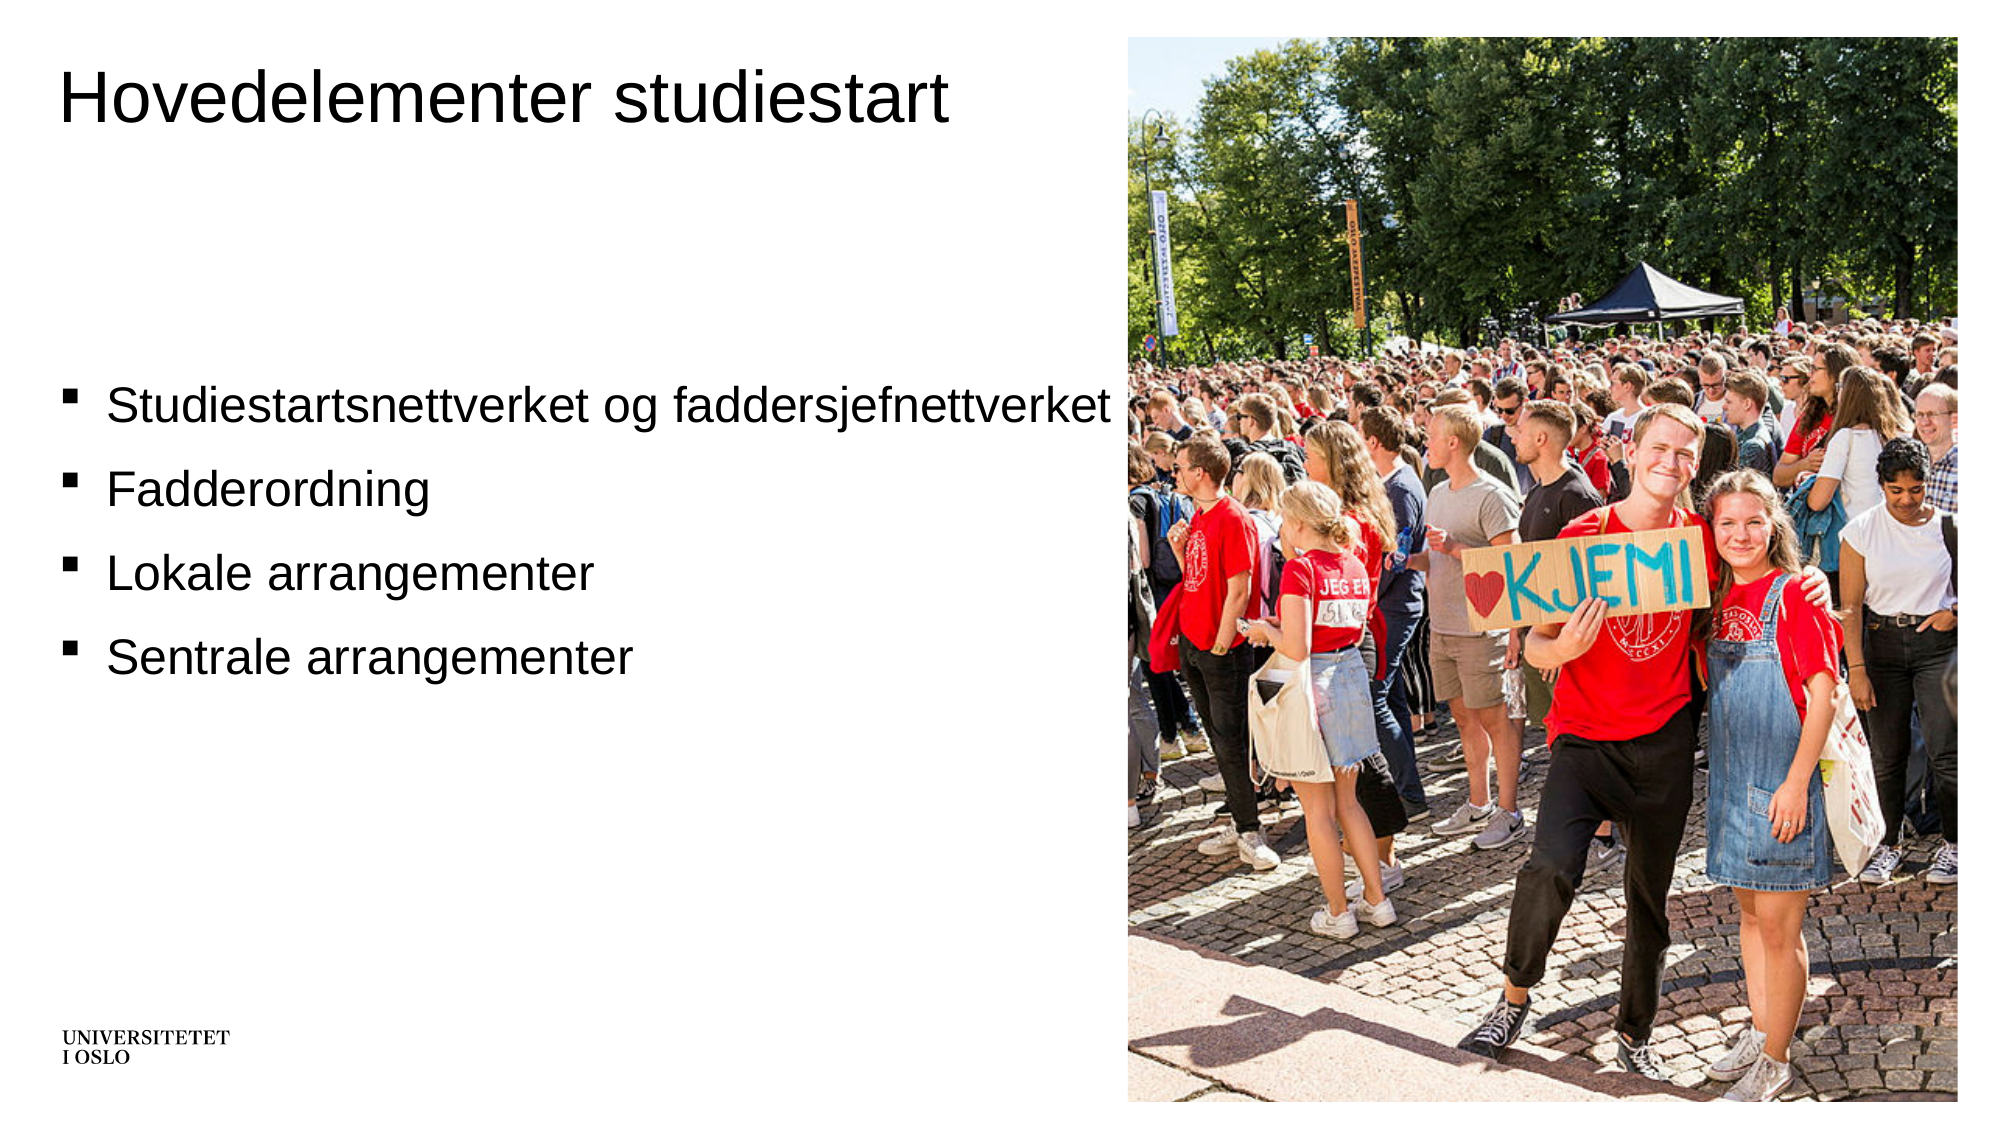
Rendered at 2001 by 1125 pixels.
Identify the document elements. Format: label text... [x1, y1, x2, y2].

picture [62, 1030, 230, 1064]
title Hovedelementer studiestart [59, 59, 960, 148]
list Studiestartsnettverket og faddersjefnettverket Fadderordning Lokale arrangementer Sentrale arrangementer [59, 288, 1127, 994]
picture [1127, 37, 1958, 1102]
